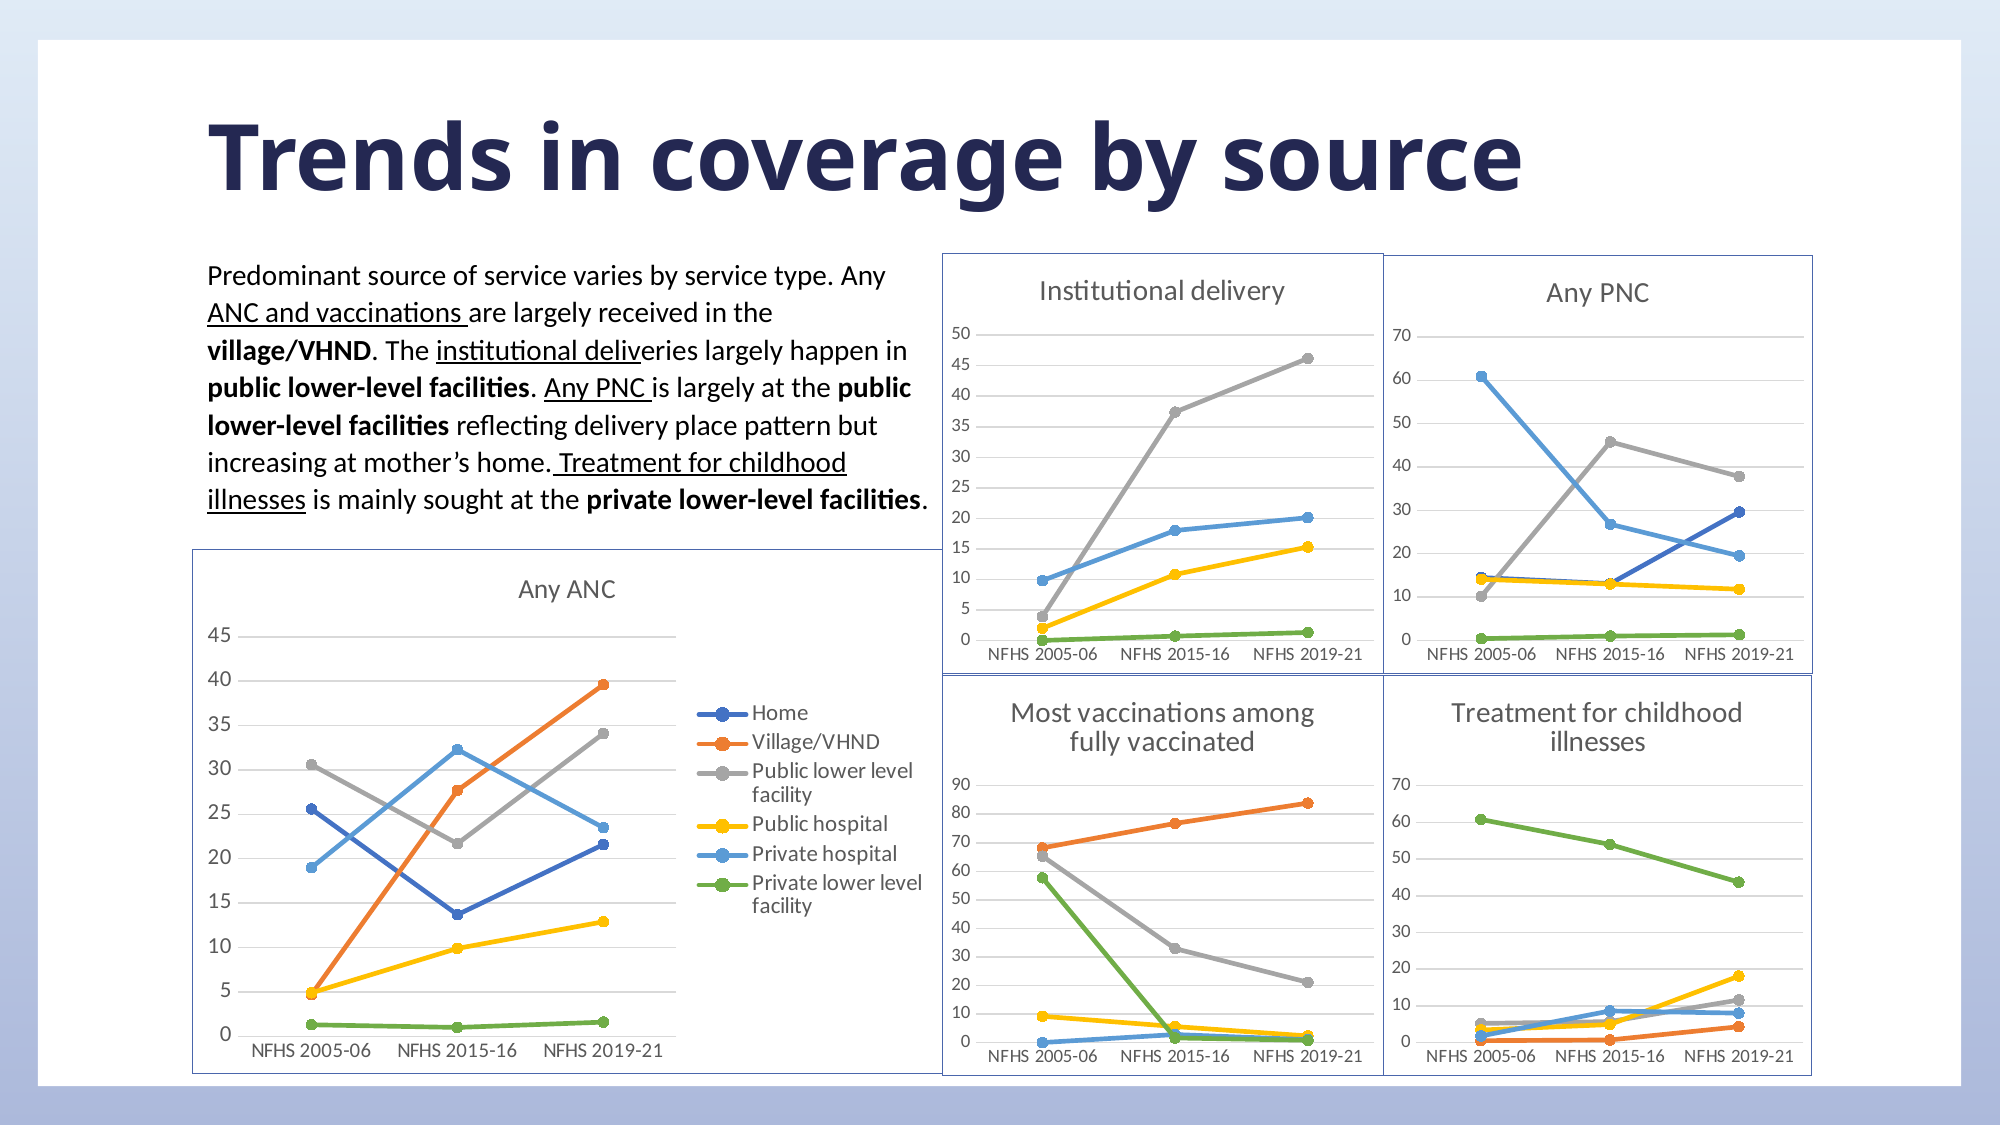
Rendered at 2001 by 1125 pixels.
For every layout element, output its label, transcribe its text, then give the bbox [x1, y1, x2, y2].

chart [192, 253, 1813, 1076]
text_box Predominant source of service varies by service type. Any ANC and vaccinations are largely received in the village/VHND. The institutional deliveries largely happen in public lower-level facilities. Any PNC is largely at the public lower-level facilities reflecting delivery place pattern but increasing at mother’s home. Treatment for childhood illnesses is mainly sought at the private lower-level facilities. [192, 246, 947, 523]
title Trends in coverage by source [192, 49, 1813, 254]
